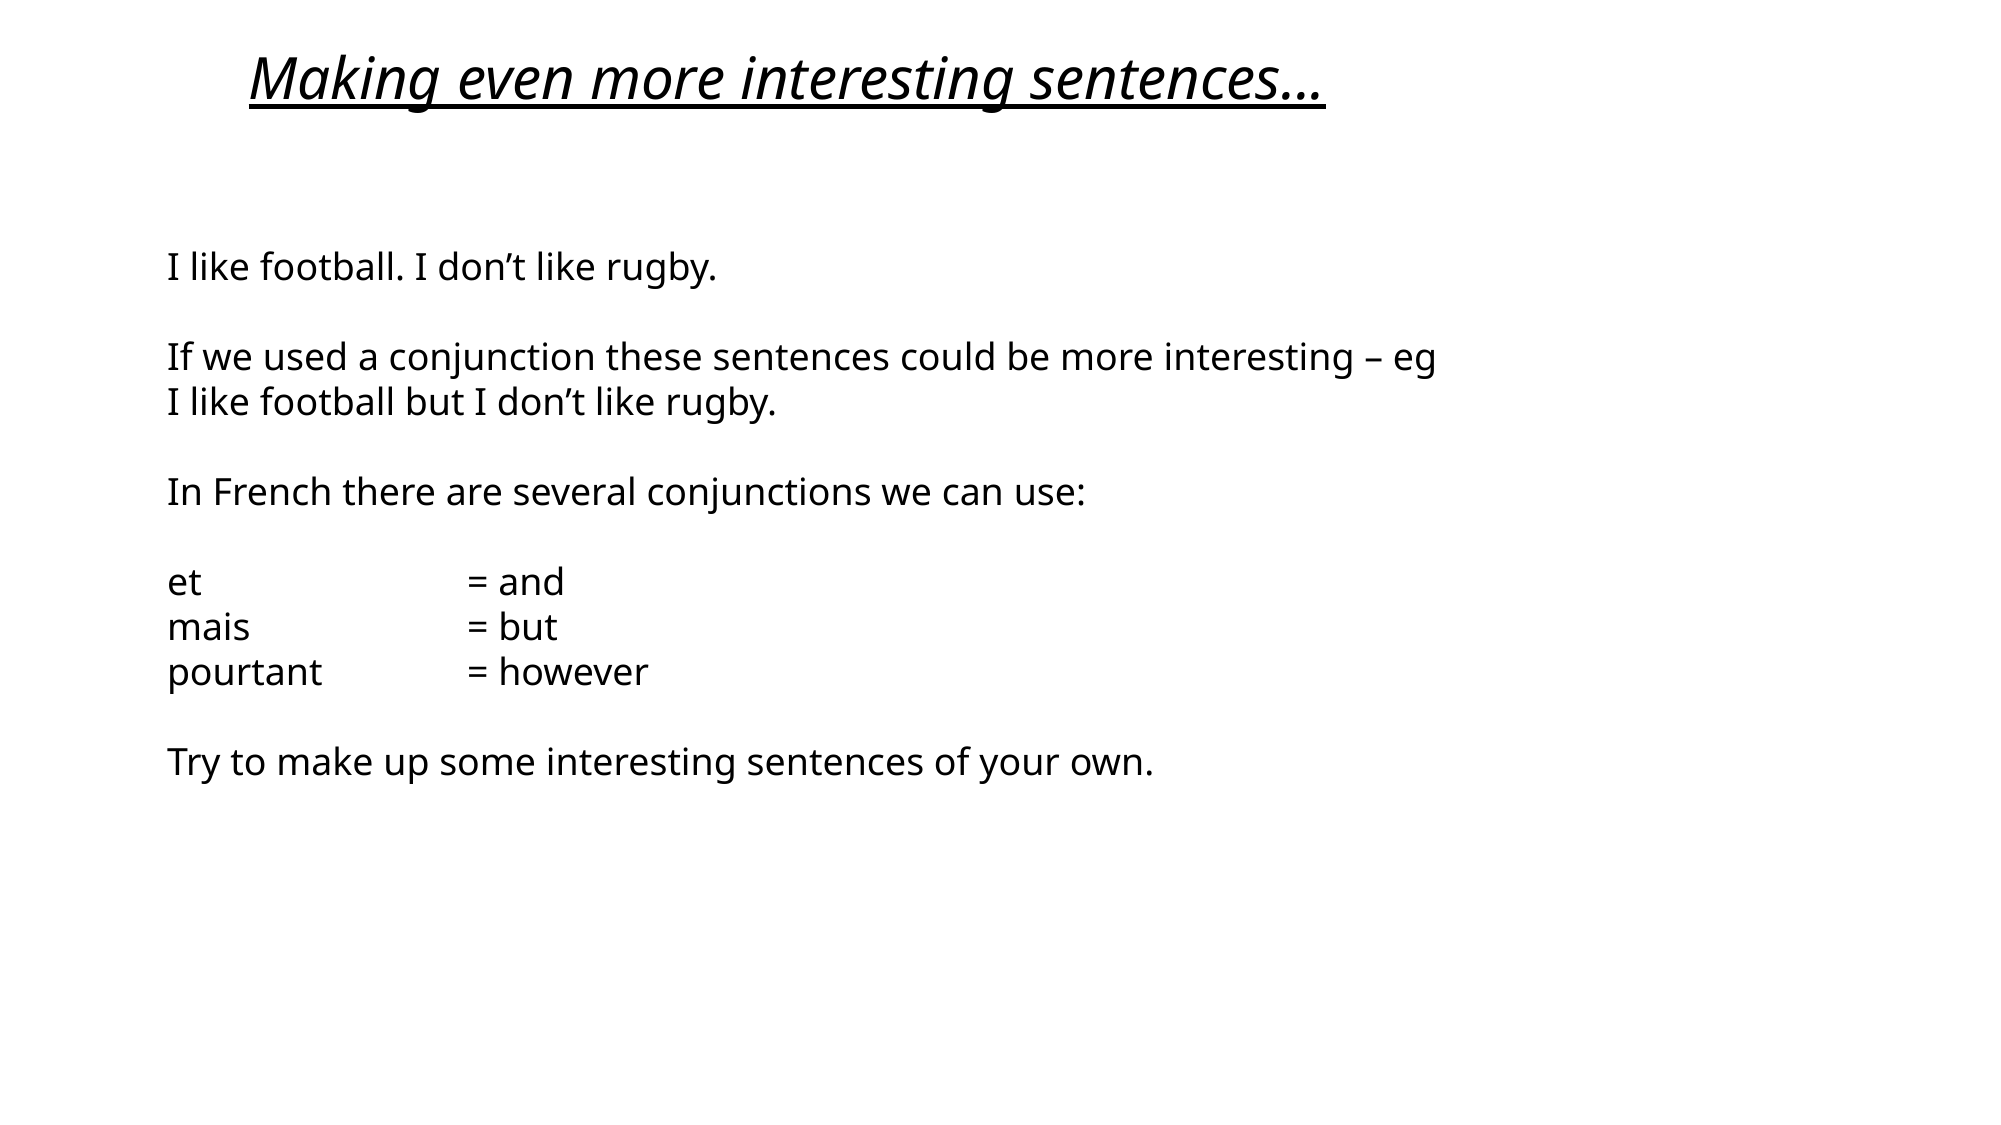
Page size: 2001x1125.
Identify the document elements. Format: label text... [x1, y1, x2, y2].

text_box I like football. I don’t like rugby. If we used a conjunction these sentences could be more interesting – eg I like football but I don’t like rugby. In French there are several conjunctions we can use: et = and mais = but pourtant = however Try to make up some interesting sentences of your own. [152, 235, 1650, 791]
text_box Making even more interesting sentences... [233, 34, 1342, 119]
